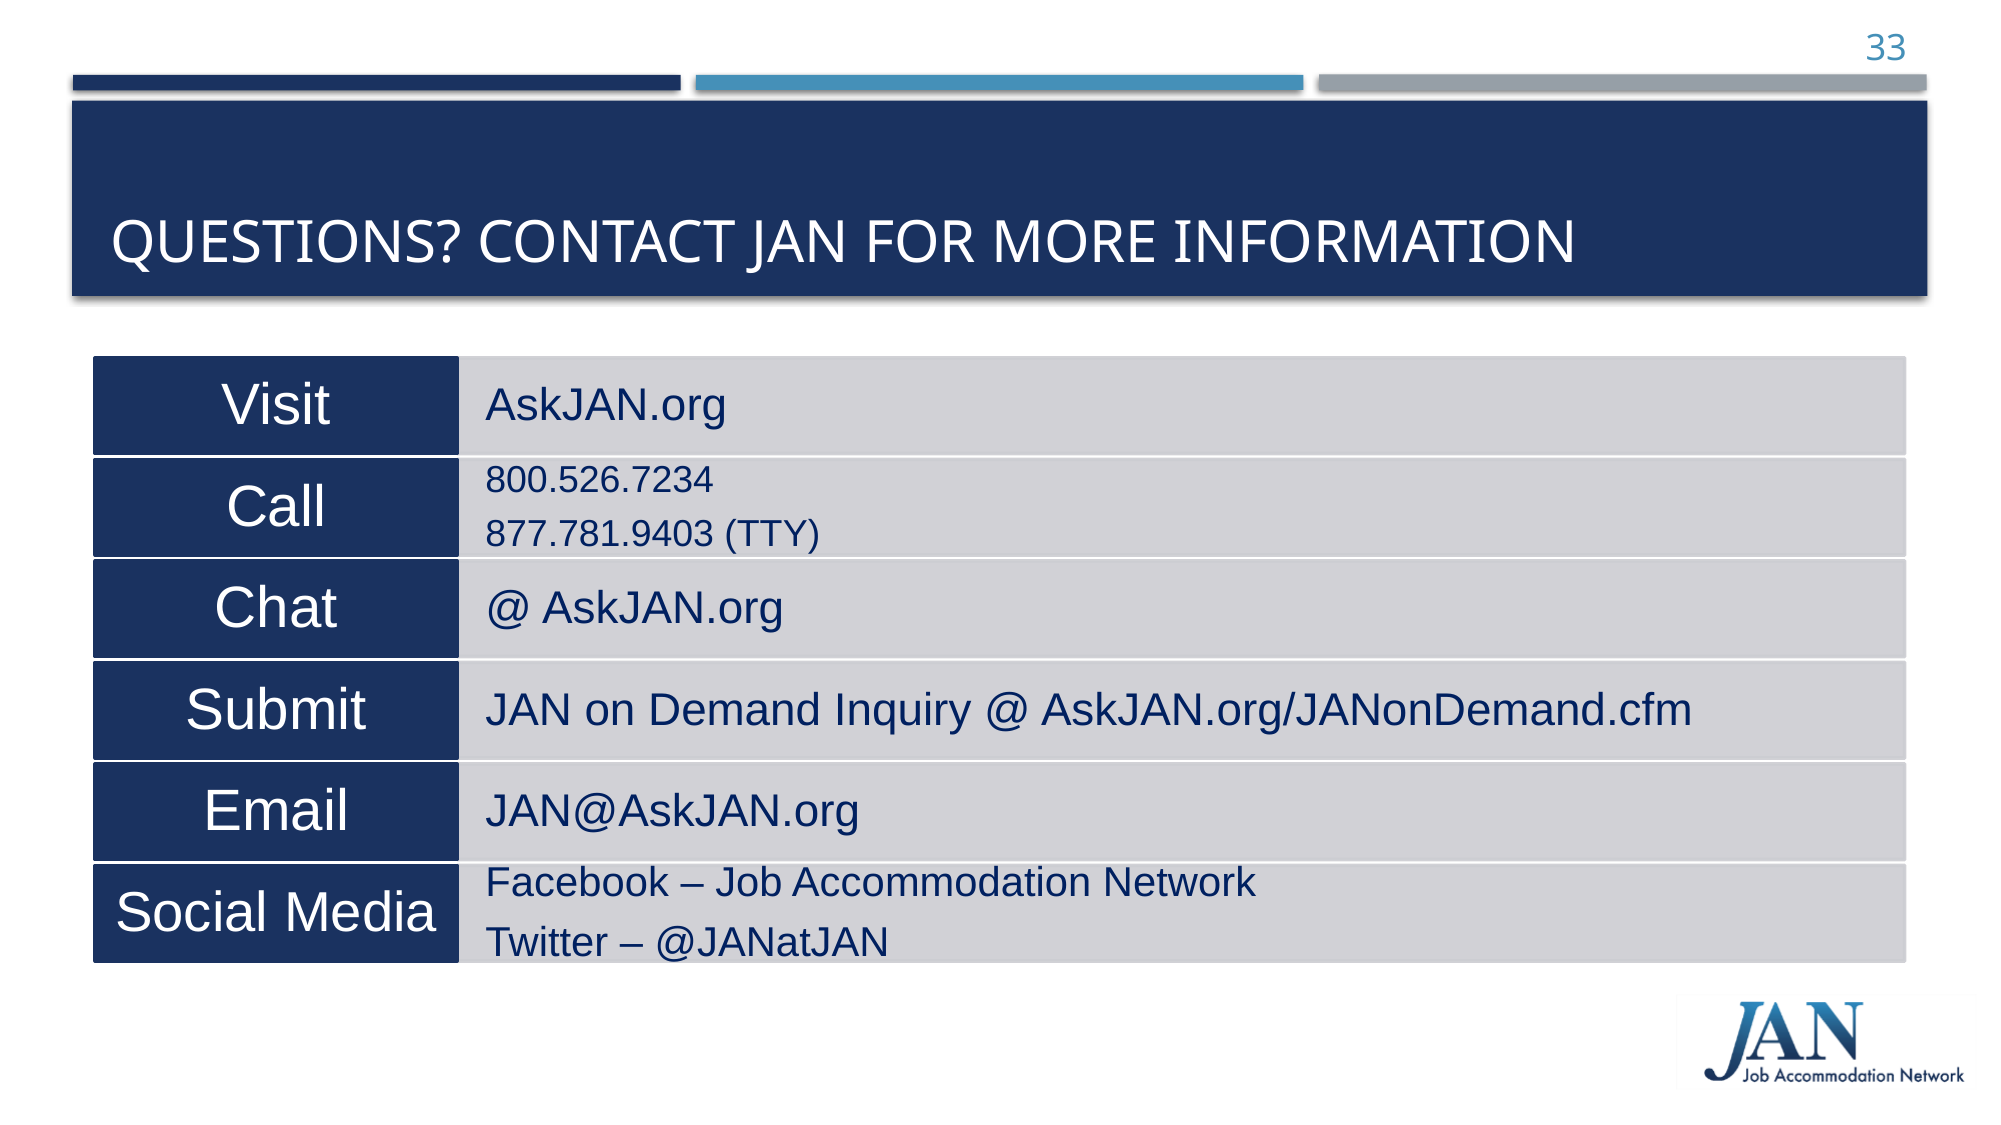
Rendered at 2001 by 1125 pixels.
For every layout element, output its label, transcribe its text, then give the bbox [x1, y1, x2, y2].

picture [1676, 994, 1977, 1090]
slide_number 33 [1749, 17, 1923, 77]
title Questions? Contact JAN for More Information [95, 115, 1905, 282]
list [94, 357, 1906, 962]
